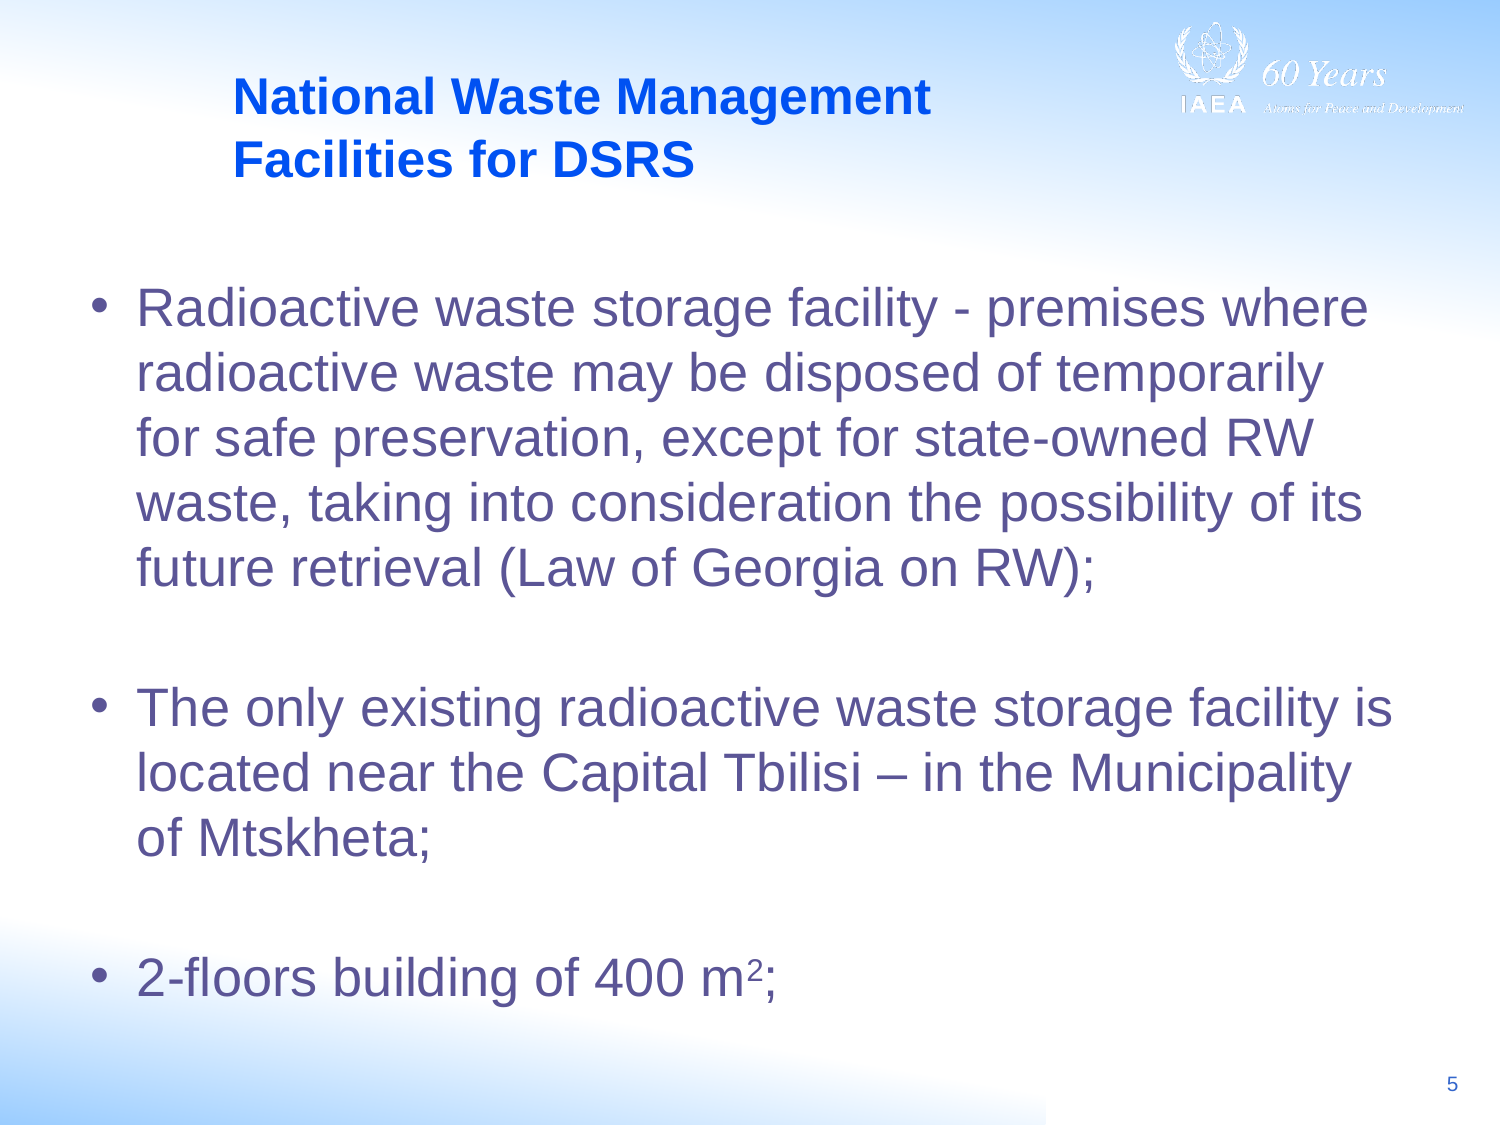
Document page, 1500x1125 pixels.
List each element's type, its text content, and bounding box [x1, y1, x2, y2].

picture [1175, 22, 1464, 115]
slide_number 5 [1389, 1063, 1474, 1112]
title National Waste Management Facilities for DSRS [217, 54, 1176, 197]
list Radioactive waste storage facility - premises where radioactive waste may be disposed of temporarily for safe preservation, except for state-owned RW waste, taking into consideration the possibility of its future retrieval (Law of Georgia on RW); The only existing radioactive waste storage facility is located near the Capital Tbilisi – in the Municipality of Mtskheta; 2-floors building of 400 m2; [0, 264, 1412, 1062]
